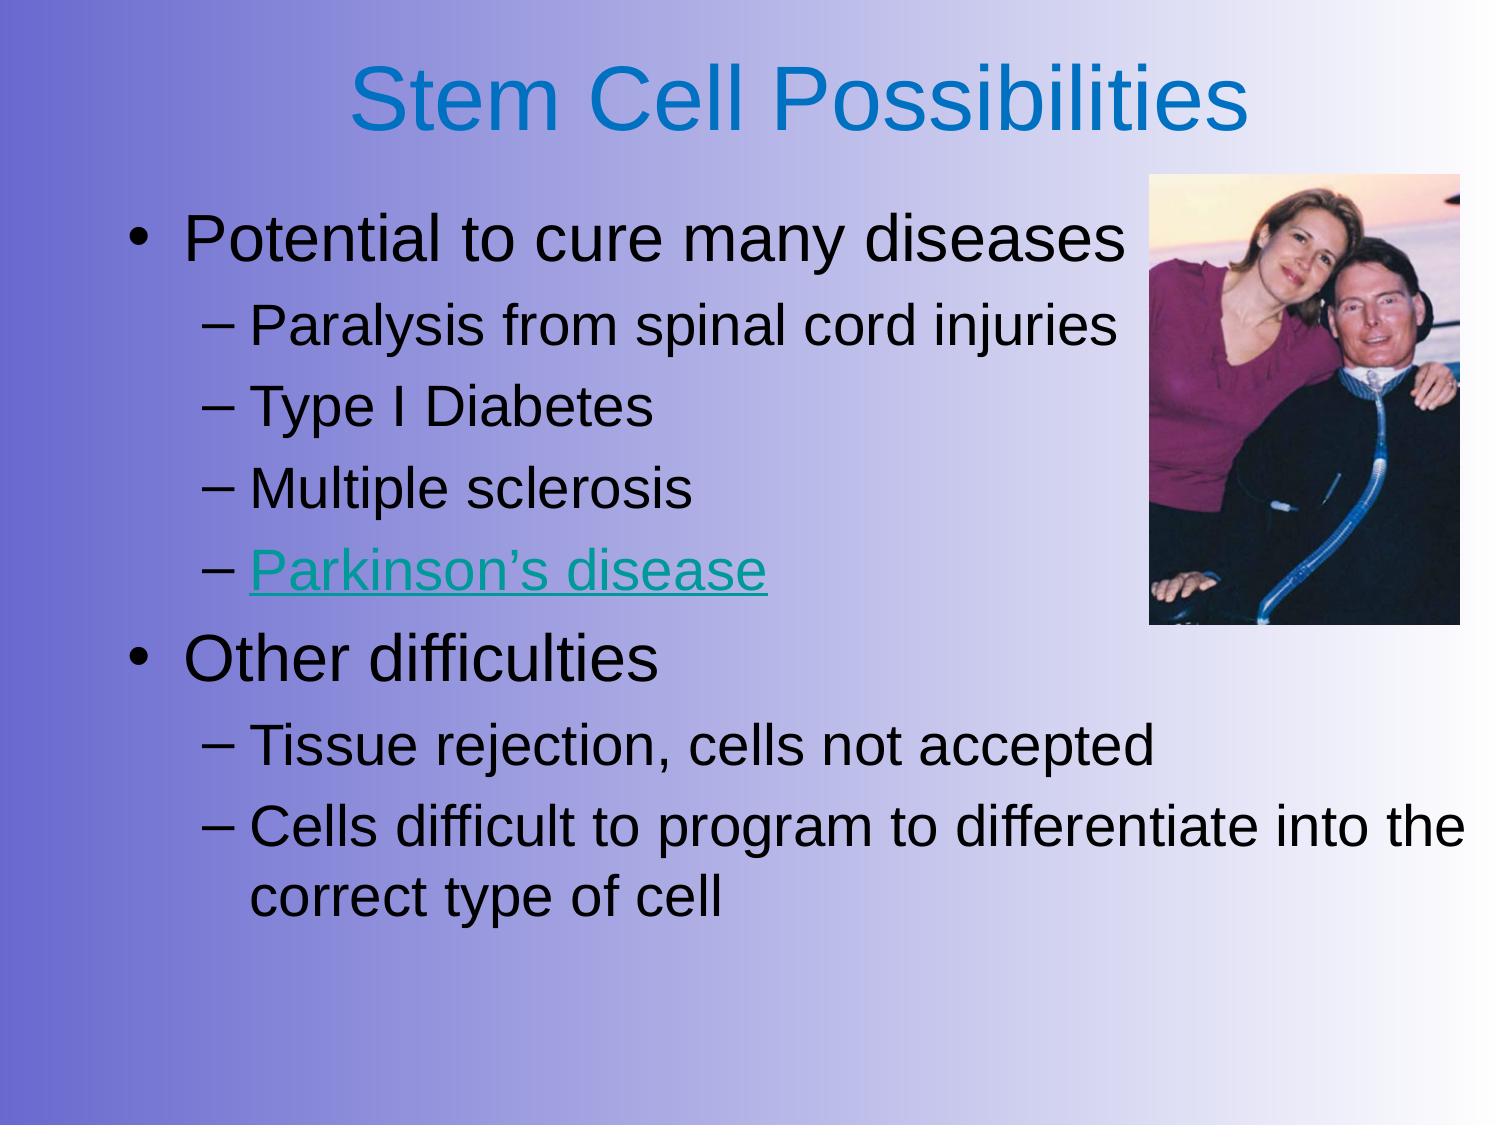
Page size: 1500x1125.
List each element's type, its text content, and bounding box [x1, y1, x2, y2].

title Stem Cell Possibilities [162, 0, 1438, 187]
list Potential to cure many diseases Paralysis from spinal cord injuries Type I Diabetes Multiple sclerosis Parkinson’s disease Other difficulties Tissue rejection, cells not accepted Cells difficult to program to differentiate into the correct type of cell [112, 187, 1500, 963]
picture [1149, 174, 1460, 626]
